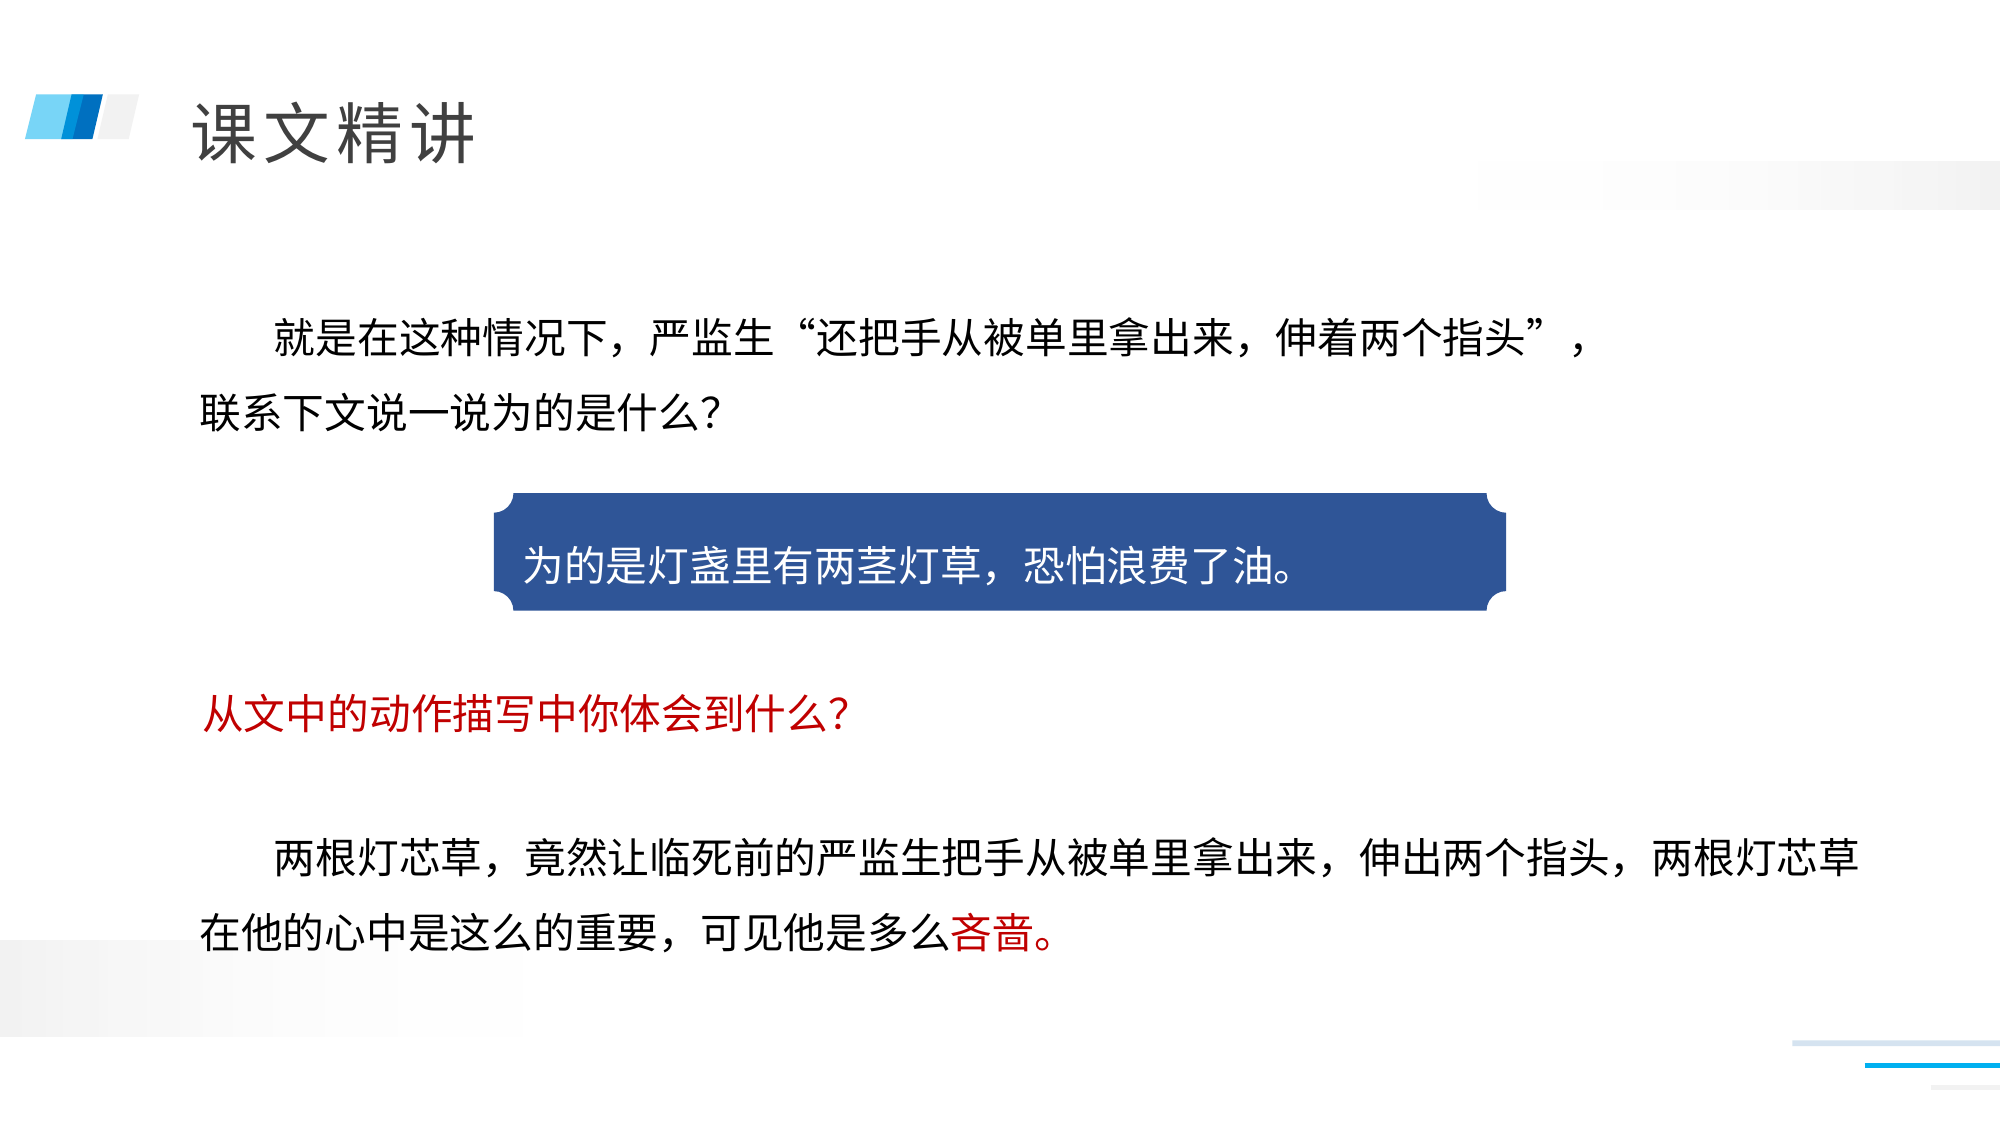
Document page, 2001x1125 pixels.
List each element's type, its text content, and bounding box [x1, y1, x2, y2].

text_box 从文中的动作描写中你体会到什么？ [187, 680, 886, 746]
text_box 两根灯芯草，竟然让临死前的严监生把手从被单里拿出来，伸出两个指头，两根灯芯草在他的心中是这么的重要，可见他是多么吝啬。 [184, 799, 1884, 964]
text_box 就是在这种情况下，严监生“还把手从被单里拿出来，伸着两个指头”，联系下文说一说为的是什么？ [184, 279, 1659, 445]
text_box 为的是灯盏里有两茎灯草，恐怕浪费了油。 [492, 492, 1508, 612]
